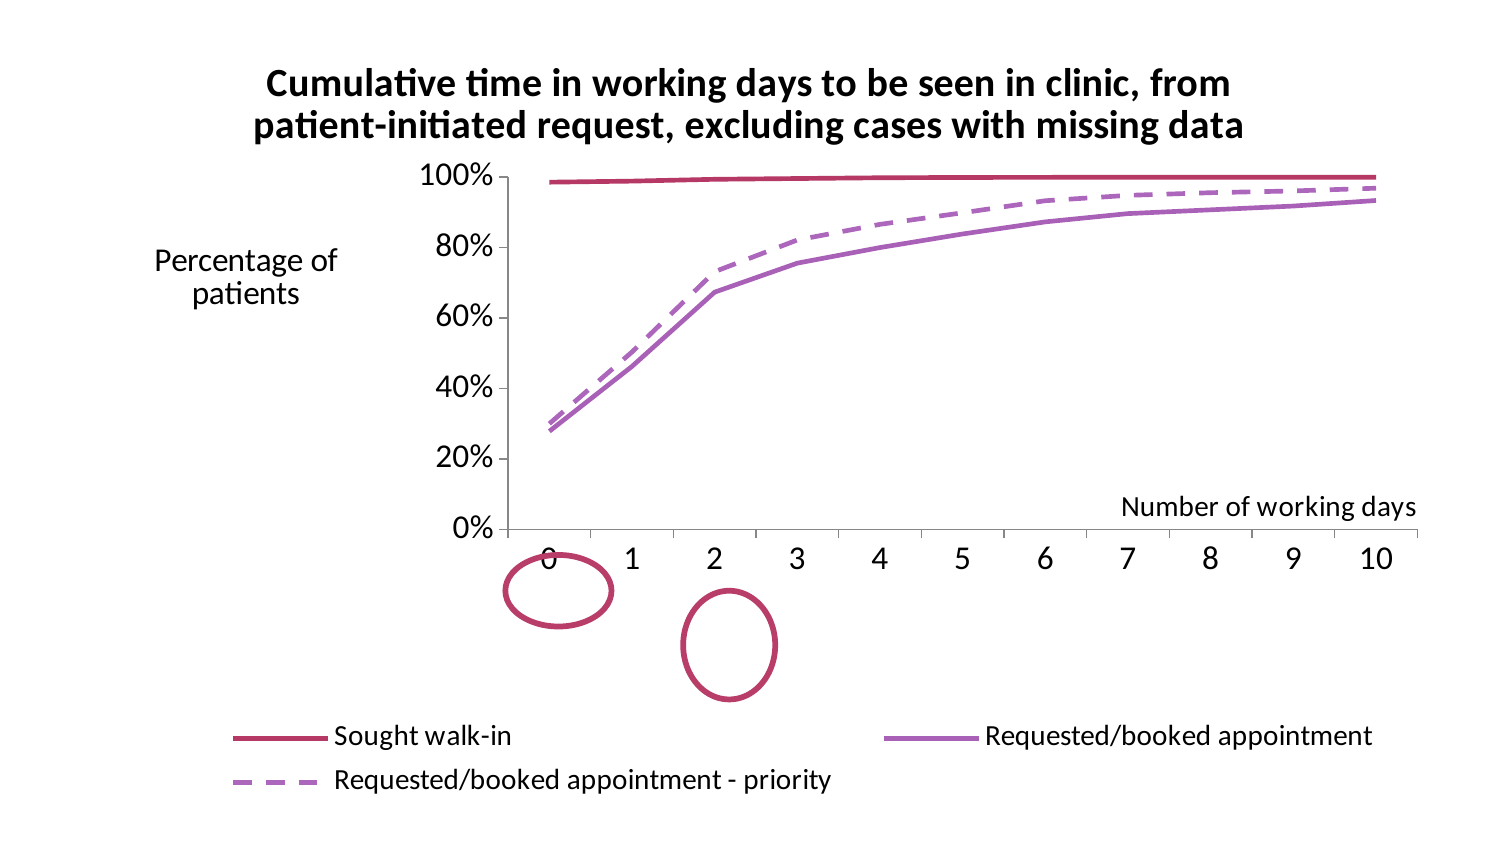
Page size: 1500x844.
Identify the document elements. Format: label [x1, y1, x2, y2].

chart [59, 29, 1441, 813]
